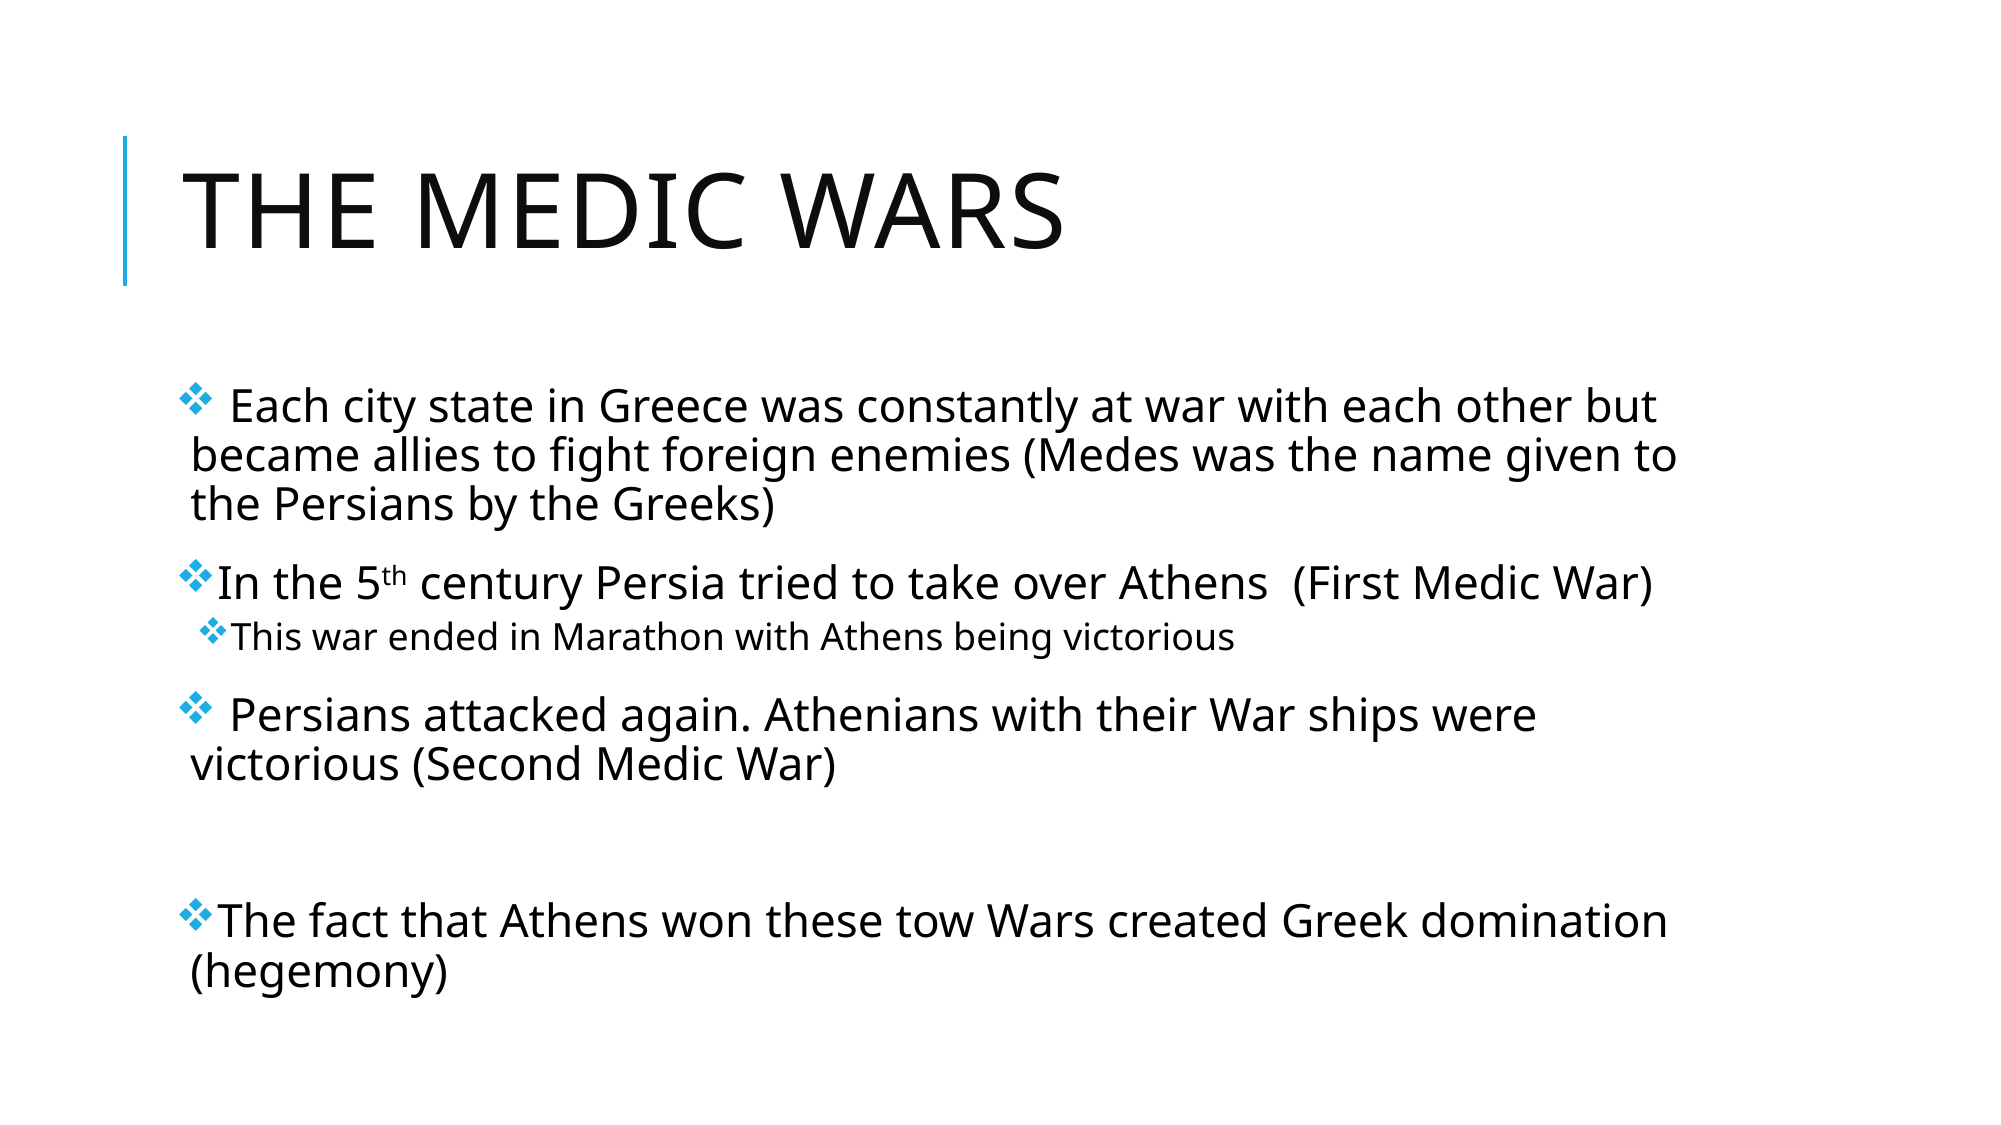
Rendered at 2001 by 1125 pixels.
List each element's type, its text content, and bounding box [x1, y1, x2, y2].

title The Medic Wars [168, 96, 1763, 342]
list Each city state in Greece was constantly at war with each other but became allies to fight foreign enemies (Medes was the name given to the Persians by the Greeks) In the 5th century Persia tried to take over Athens (First Medic War) This war ended in Marathon with Athens being victorious Persians attacked again. Athenians with their War ships were victorious (Second Medic War) The fact that Athens won these tow Wars created Greek domination (hegemony) [168, 375, 1763, 1035]
